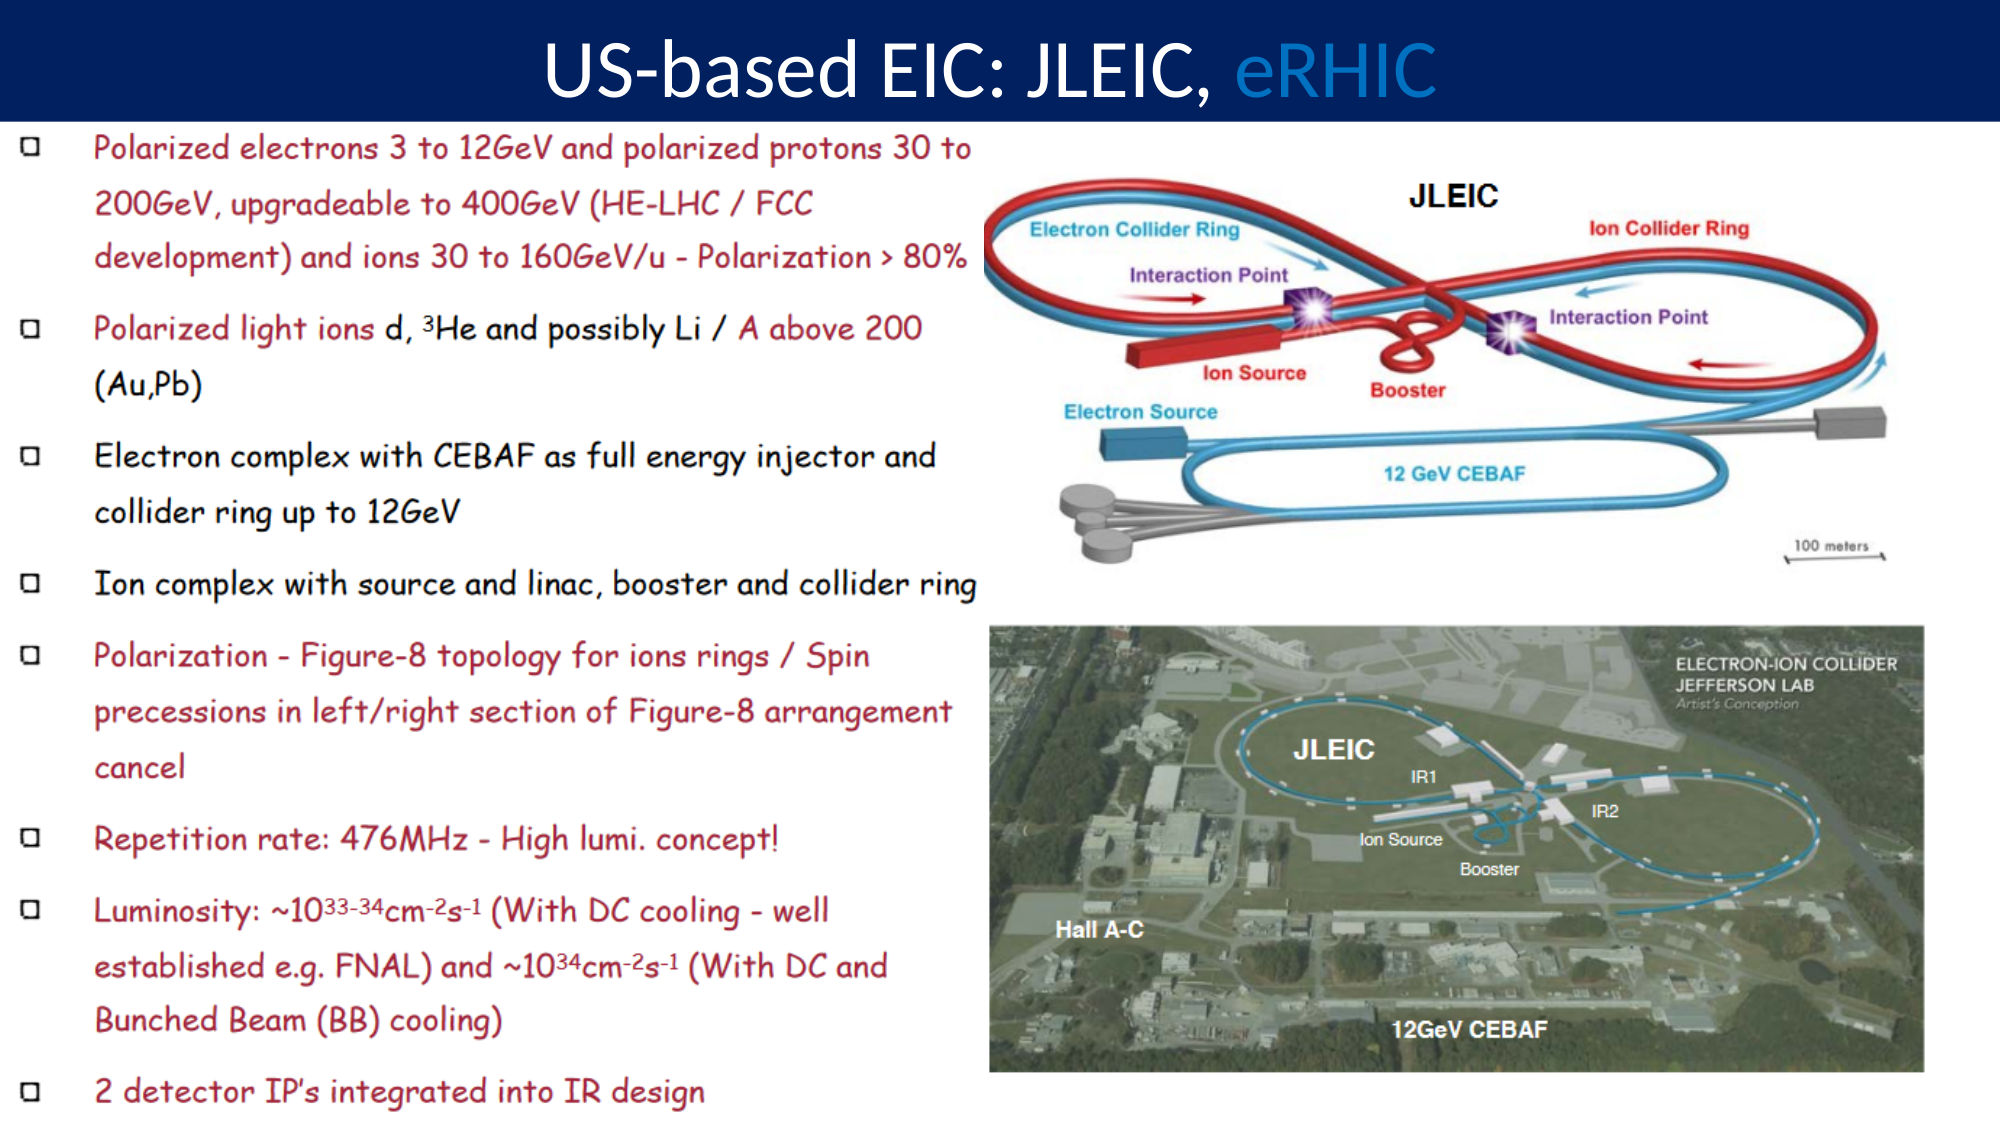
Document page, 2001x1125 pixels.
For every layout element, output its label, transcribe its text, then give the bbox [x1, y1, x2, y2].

picture [0, 123, 1928, 1119]
text_box US-based EIC: JLEIC, eRHIC [0, 0, 2000, 122]
